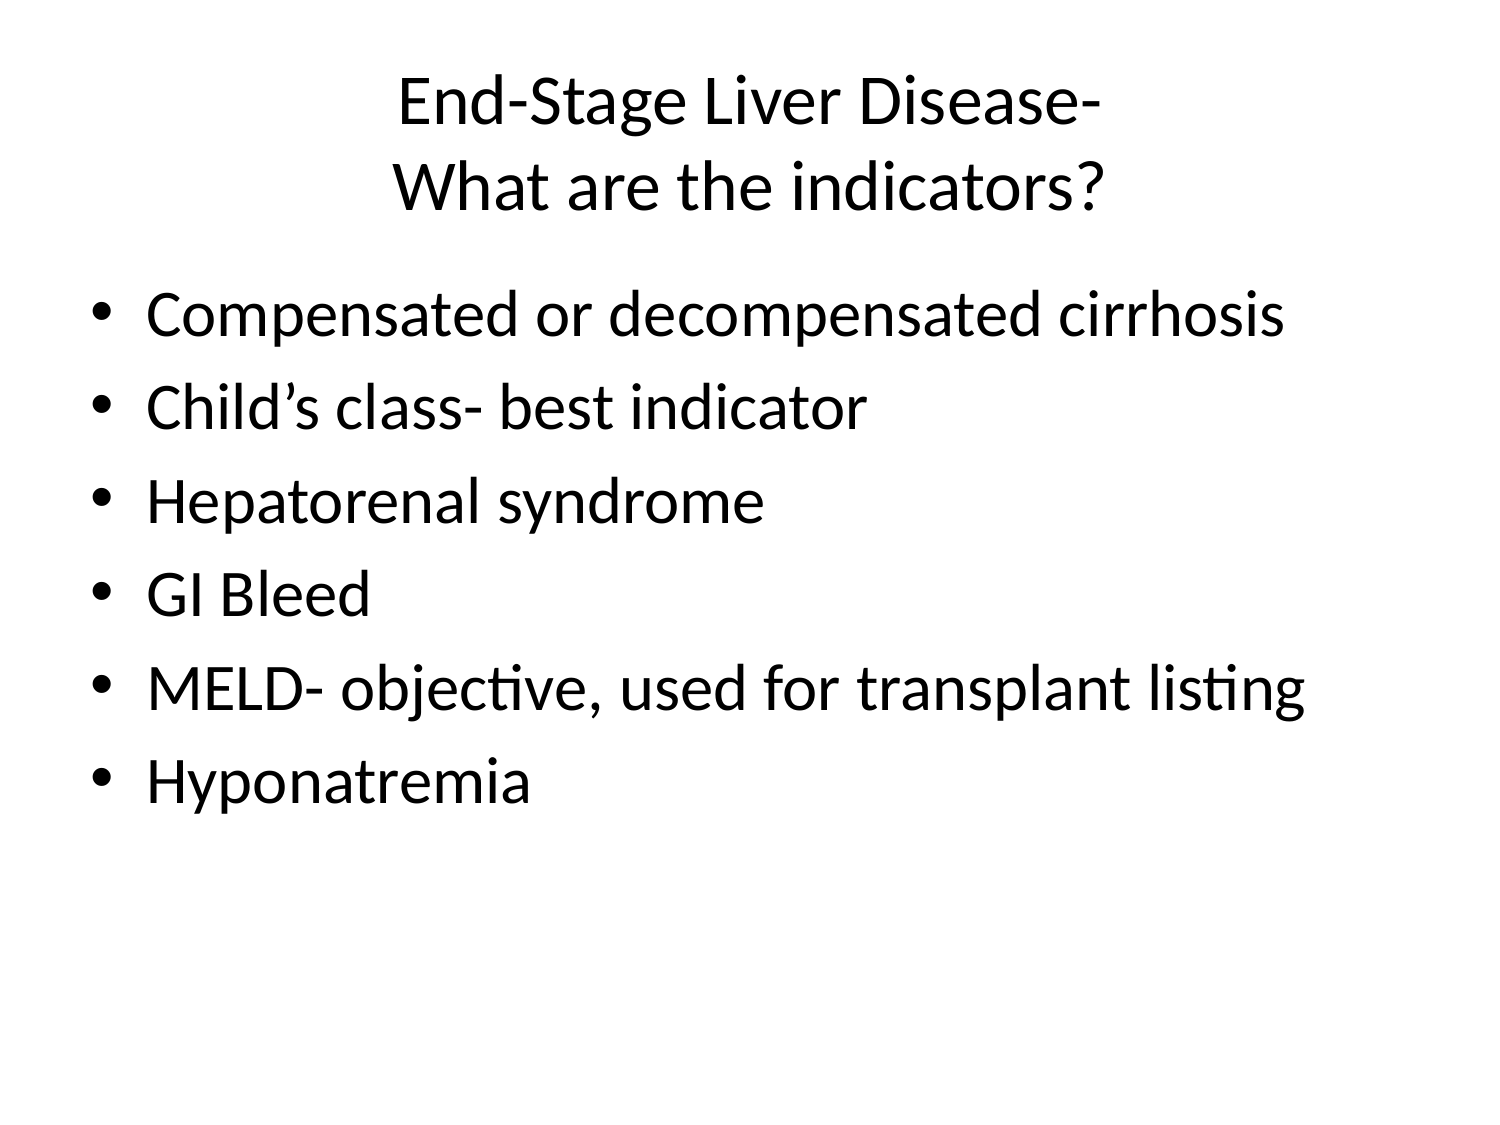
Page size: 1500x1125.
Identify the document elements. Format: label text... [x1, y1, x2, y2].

list Compensated or decompensated cirrhosis Child’s class- best indicator Hepatorenal syndrome GI Bleed MELD- objective, used for transplant listing Hyponatremia [75, 262, 1425, 1005]
title End-Stage Liver Disease- What are the indicators? [75, 45, 1425, 233]
